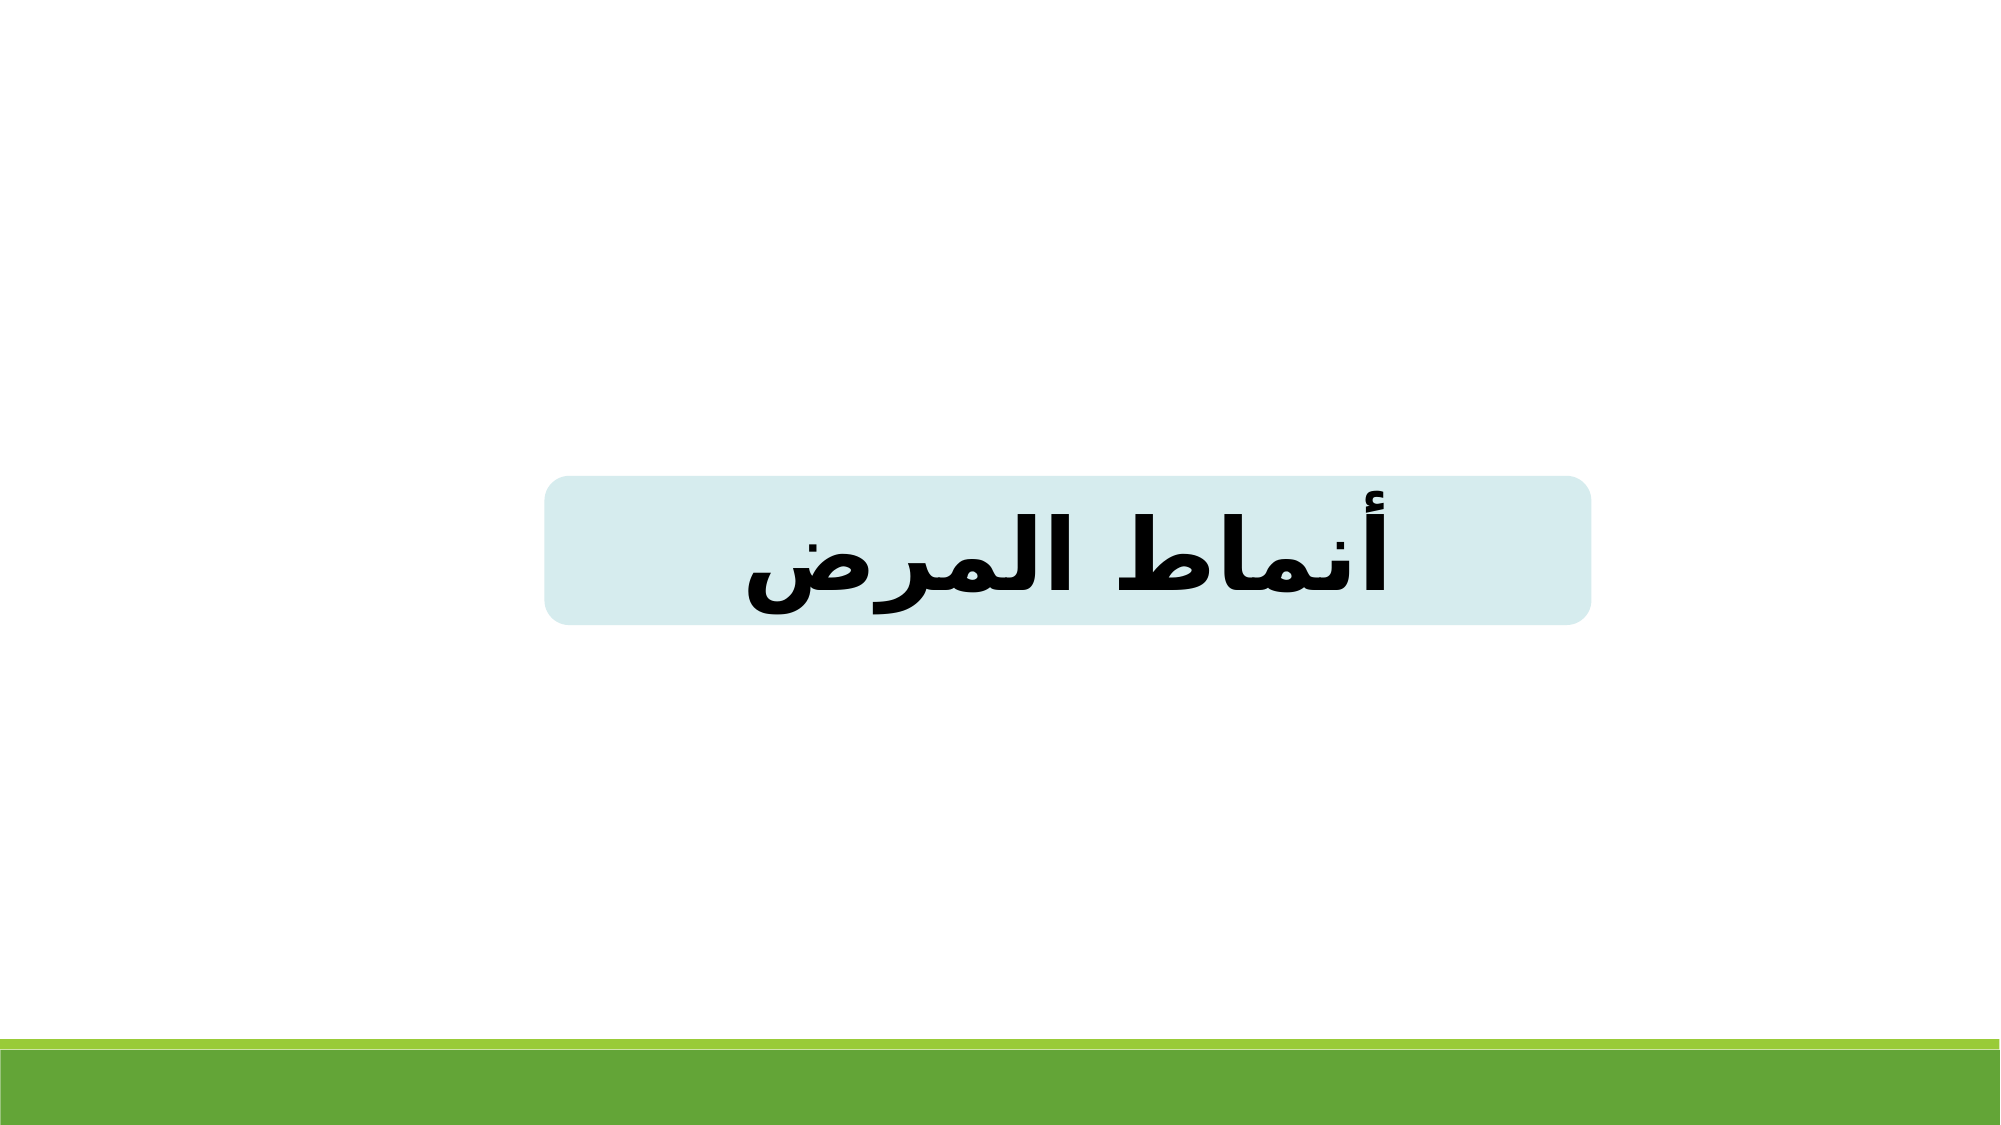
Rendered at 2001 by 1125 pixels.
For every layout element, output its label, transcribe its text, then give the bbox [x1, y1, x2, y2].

text_box أنماط المرض [544, 475, 1592, 626]
